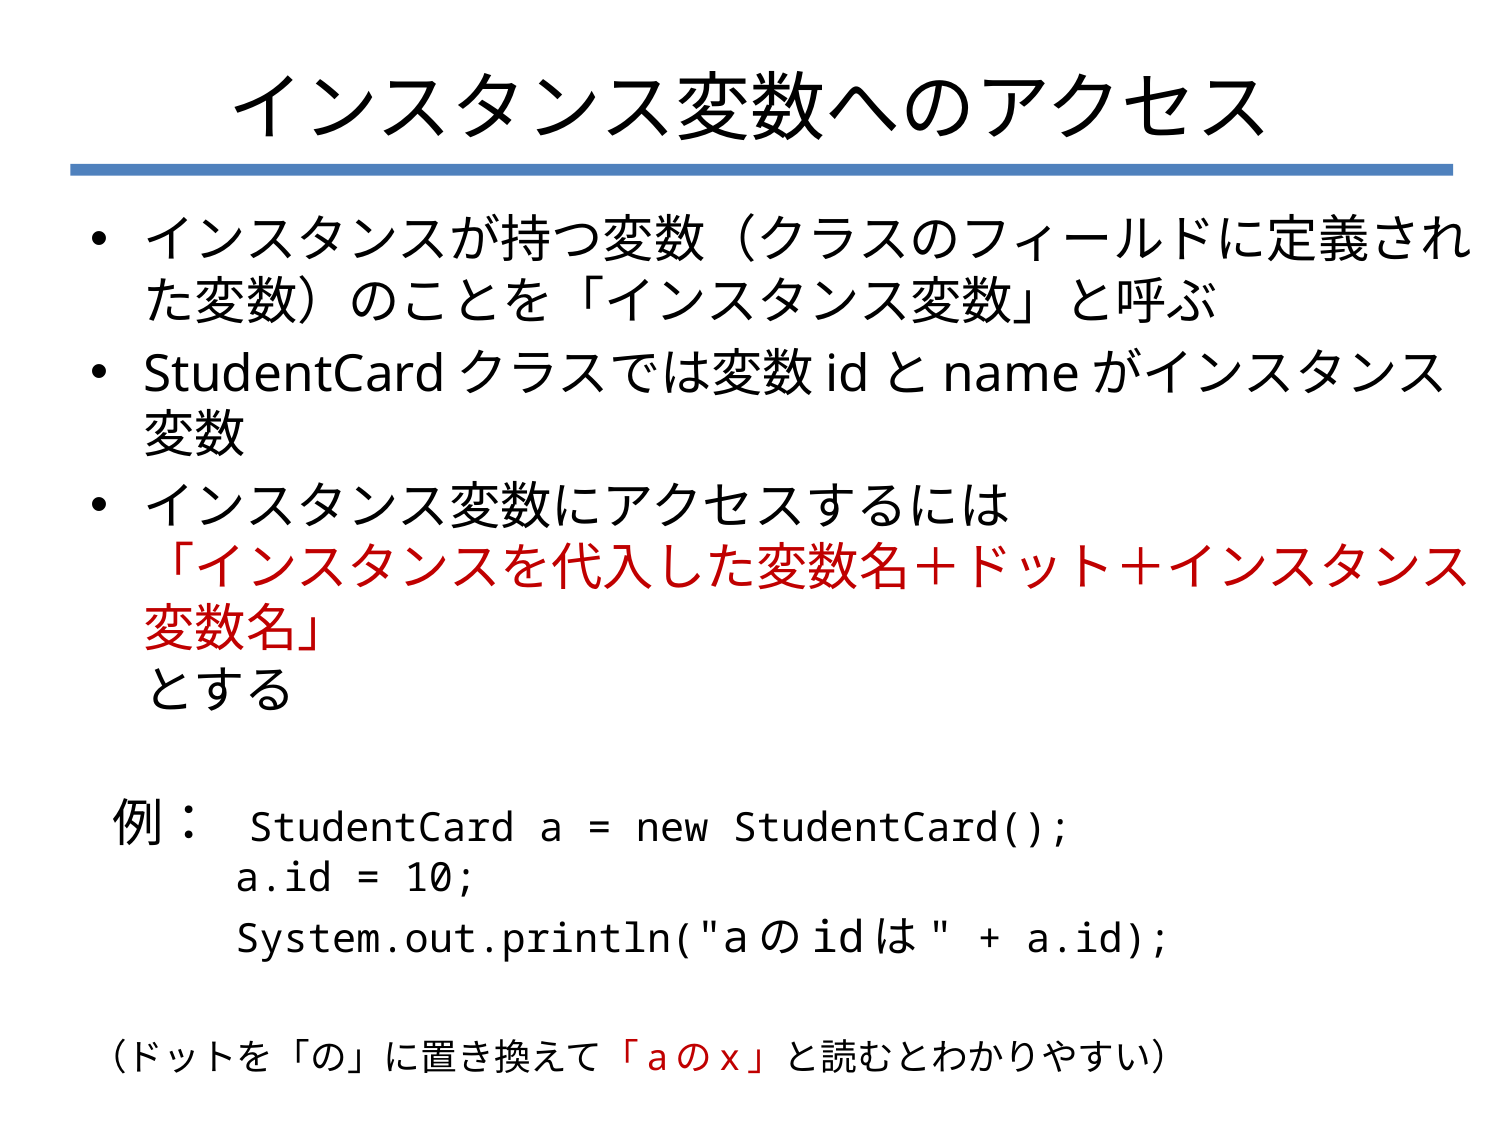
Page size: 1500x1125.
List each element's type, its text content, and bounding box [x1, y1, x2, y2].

title インスタンス変数へのアクセス [75, 45, 1425, 164]
list インスタンスが持つ変数（クラスのフィールドに定義された変数）のことを「インスタンス変数」と呼ぶ StudentCardクラスでは変数idとnameがインスタンス変数 インスタンス変数にアクセスするには 「インスタンスを代入した変数名＋ドット＋インスタンス変数名」 とする 例： StudentCard a = new StudentCard(); a.id = 10; System.out.println("aのidは" + a.id); （ドットを「の」に置き換えて「aのx」と読むとわかりやすい） [75, 199, 1500, 1090]
